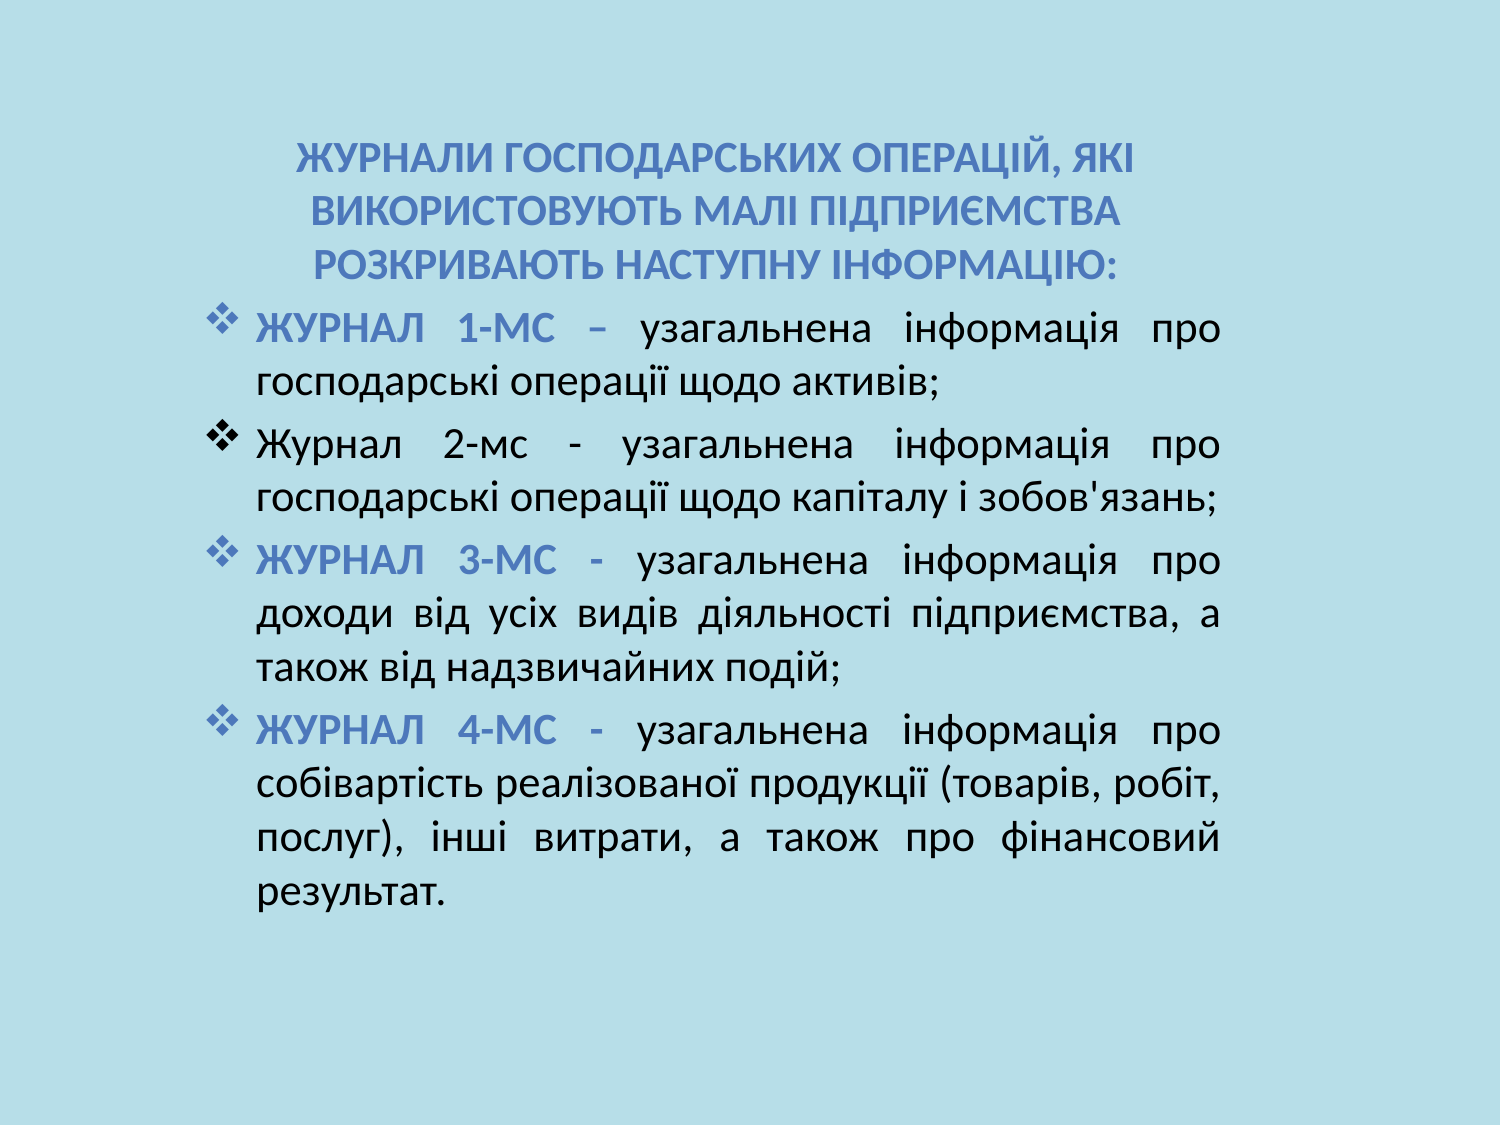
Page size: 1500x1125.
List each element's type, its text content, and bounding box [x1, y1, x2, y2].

list Журнали господарських операцій, які використовують малі підприємства розкривають наступну інформацію: Журнал 1-мс – узагальнена інформація про господарські операції щодо активів; Журнал 2-мс - узагальнена інформація про господарські операції щодо капіталу і зобов'язань; Журнал 3-мс - узагальнена інформація про доходи від усіх видів діяльності підприємства, а також від надзвичайних подій; Журнал 4-мс - узагальнена інформація про собівартість реалізованої продукції (товарів, робіт, послуг), інші витрати, а також про фінансовий результат. [187, 120, 1238, 941]
